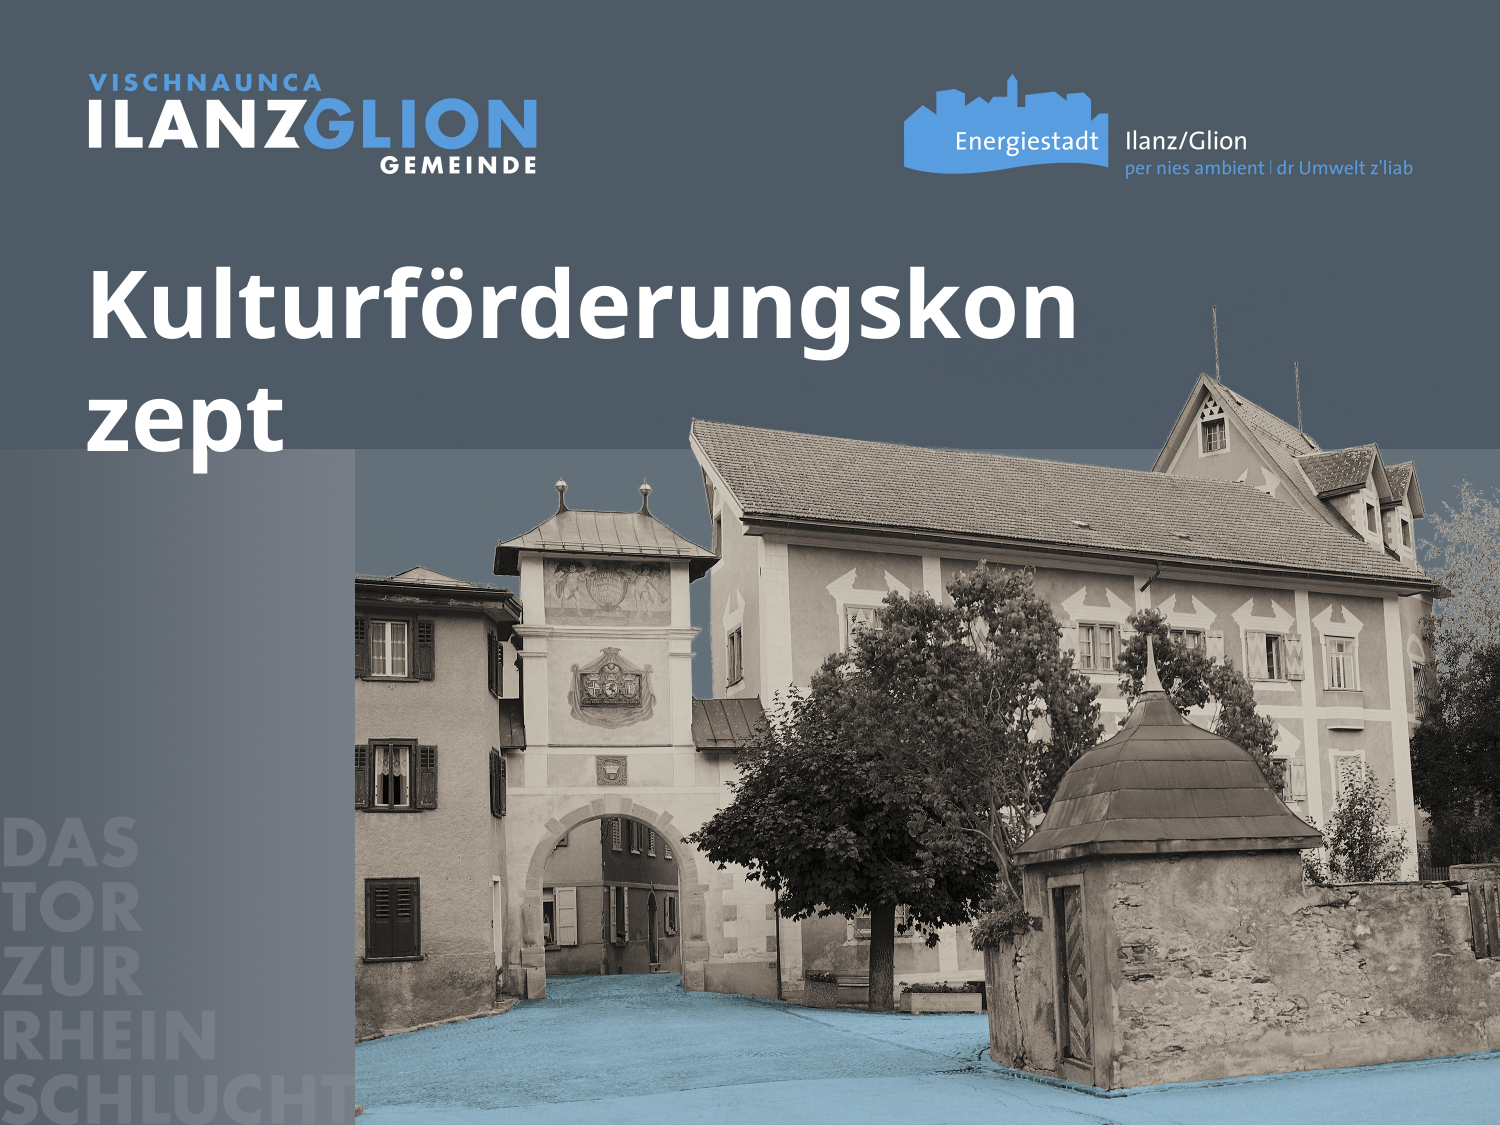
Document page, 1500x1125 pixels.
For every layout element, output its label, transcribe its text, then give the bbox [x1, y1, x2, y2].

list Kulturförderungskonzept [85, 245, 1127, 386]
picture [0, 0, 1500, 1125]
